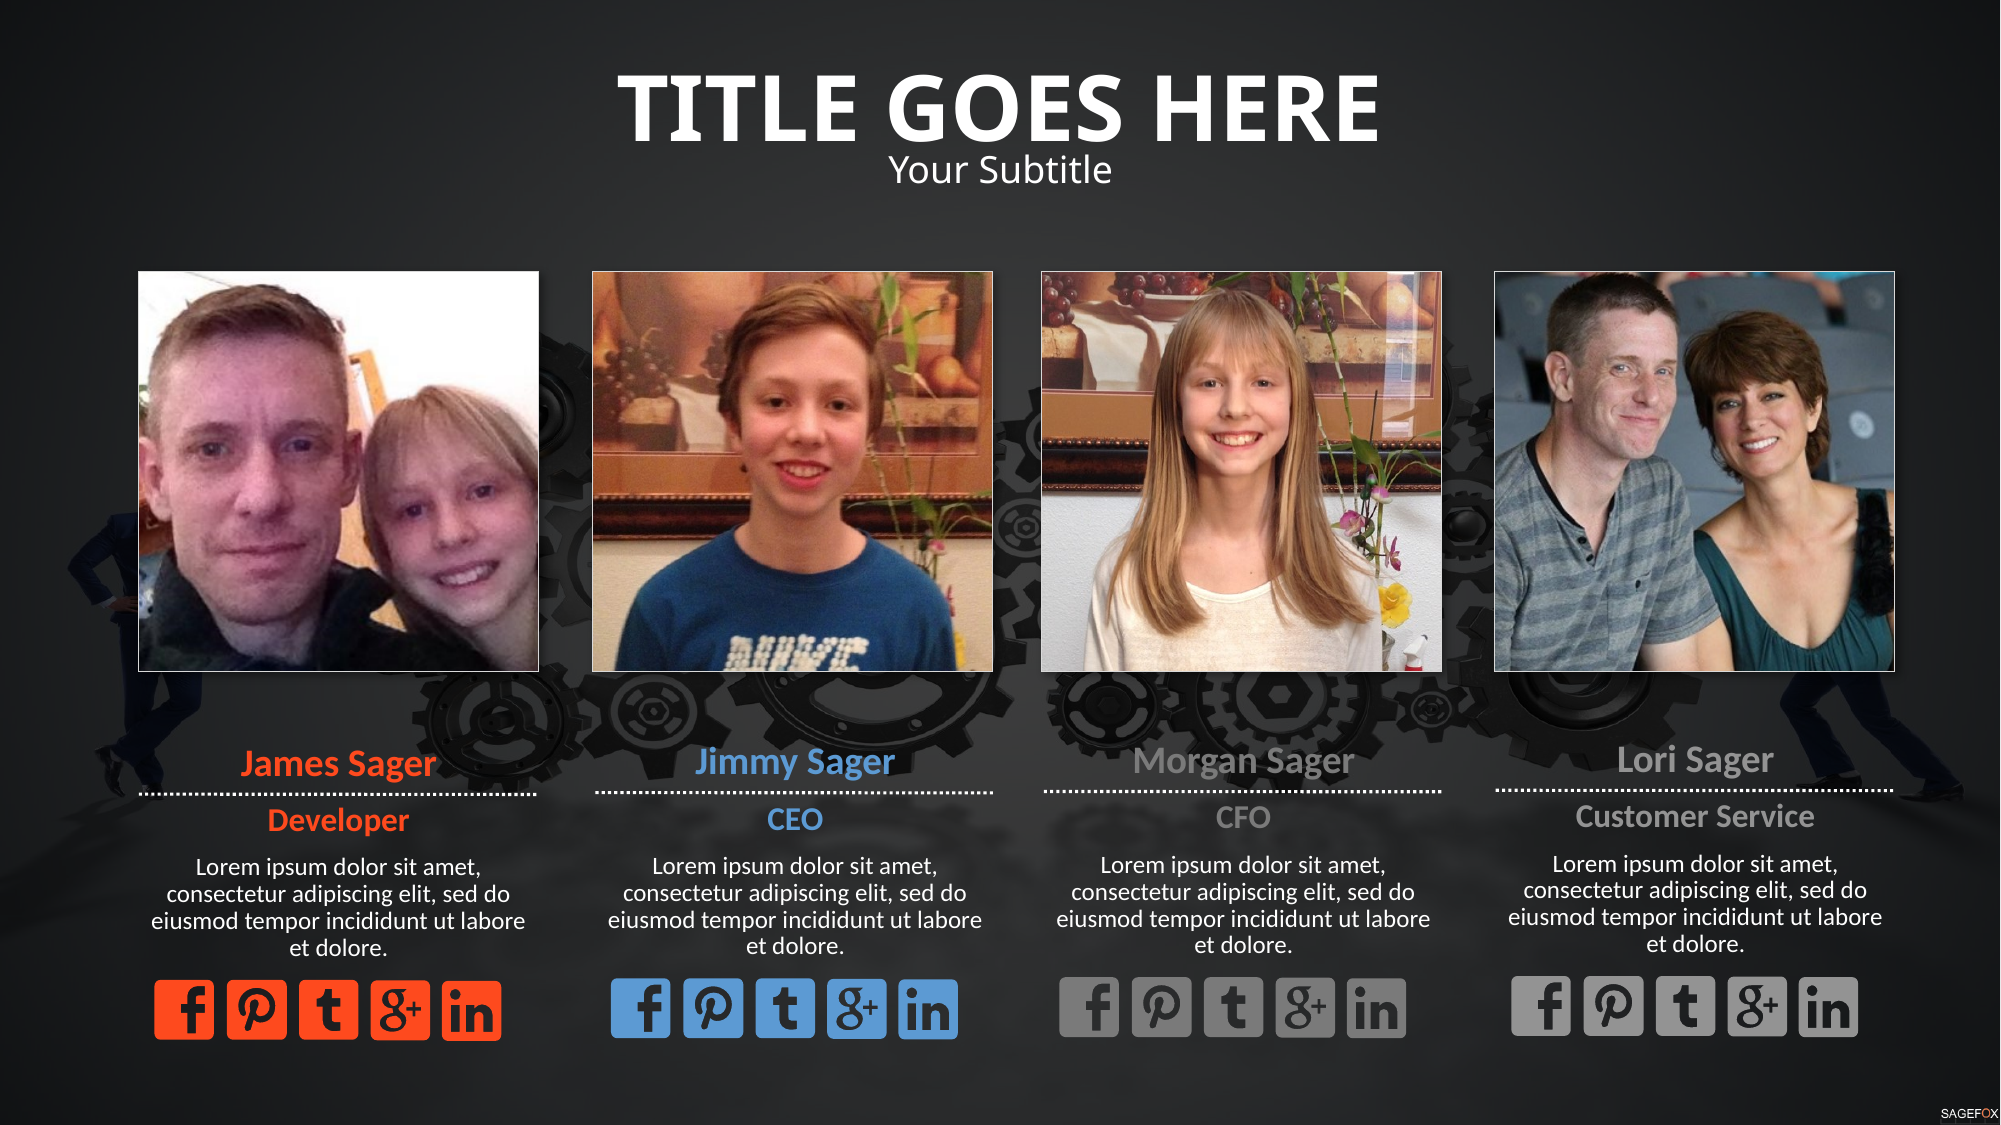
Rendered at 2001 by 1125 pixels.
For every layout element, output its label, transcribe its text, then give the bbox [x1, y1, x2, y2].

text_box CFO [1068, 797, 1419, 840]
picture [0, 0, 2001, 1125]
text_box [548, 42, 1452, 199]
text_box Lorem ipsum dolor sit amet, consectetur adipiscing elit, sed do eiusmod tempor incididunt ut labore et dolore. [1043, 851, 1444, 965]
text_box [1040, 270, 1442, 672]
text_box Lori Sager [1520, 738, 1871, 781]
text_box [154, 979, 502, 1041]
text_box James Sager [163, 742, 514, 785]
text_box Developer [163, 799, 514, 842]
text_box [1059, 977, 1407, 1039]
text_box Customer Service [1520, 796, 1871, 839]
text_box Jimmy Sager [620, 740, 971, 784]
text_box [138, 270, 540, 672]
text_box Lorem ipsum dolor sit amet, consectetur adipiscing elit, sed do eiusmod tempor incididunt ut labore et dolore. [595, 852, 996, 966]
text_box CEO [620, 798, 971, 841]
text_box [1511, 976, 1859, 1038]
text_box [1494, 271, 1896, 673]
text_box Morgan Sager [1068, 739, 1419, 782]
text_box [610, 978, 958, 1040]
text_box [591, 270, 993, 672]
text_box Lorem ipsum dolor sit amet, consectetur adipiscing elit, sed do eiusmod tempor incididunt ut labore et dolore. [138, 854, 539, 968]
text_box Lorem ipsum dolor sit amet, consectetur adipiscing elit, sed do eiusmod tempor incididunt ut labore et dolore. [1495, 850, 1896, 964]
